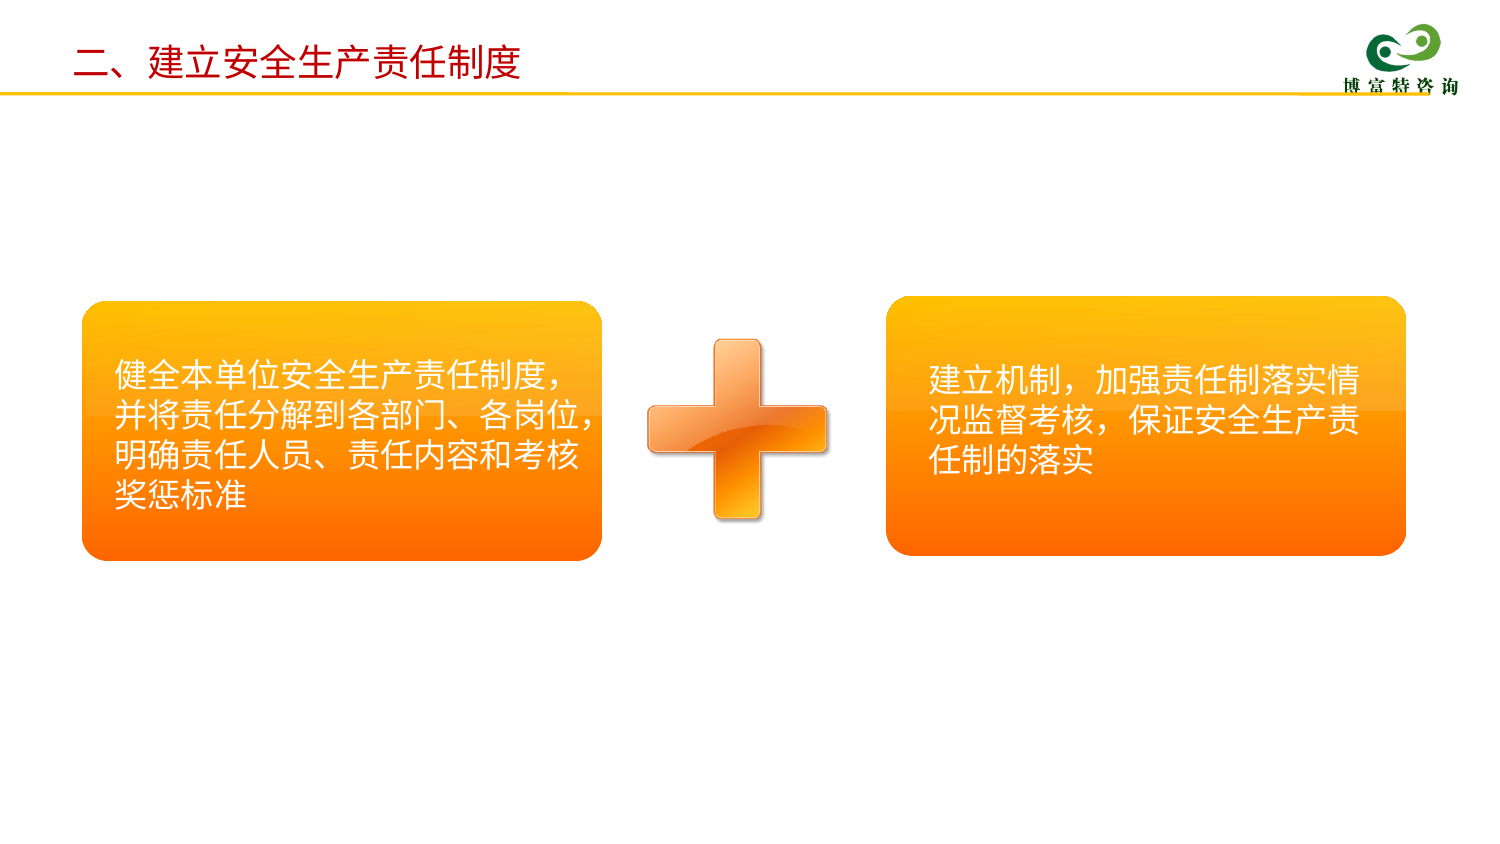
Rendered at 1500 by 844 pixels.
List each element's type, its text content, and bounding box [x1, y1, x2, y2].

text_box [81, 300, 607, 562]
text_box 二、建立安全生产责任制度 [57, 31, 538, 91]
picture [644, 336, 833, 525]
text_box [886, 295, 1407, 557]
picture [1329, 23, 1477, 98]
